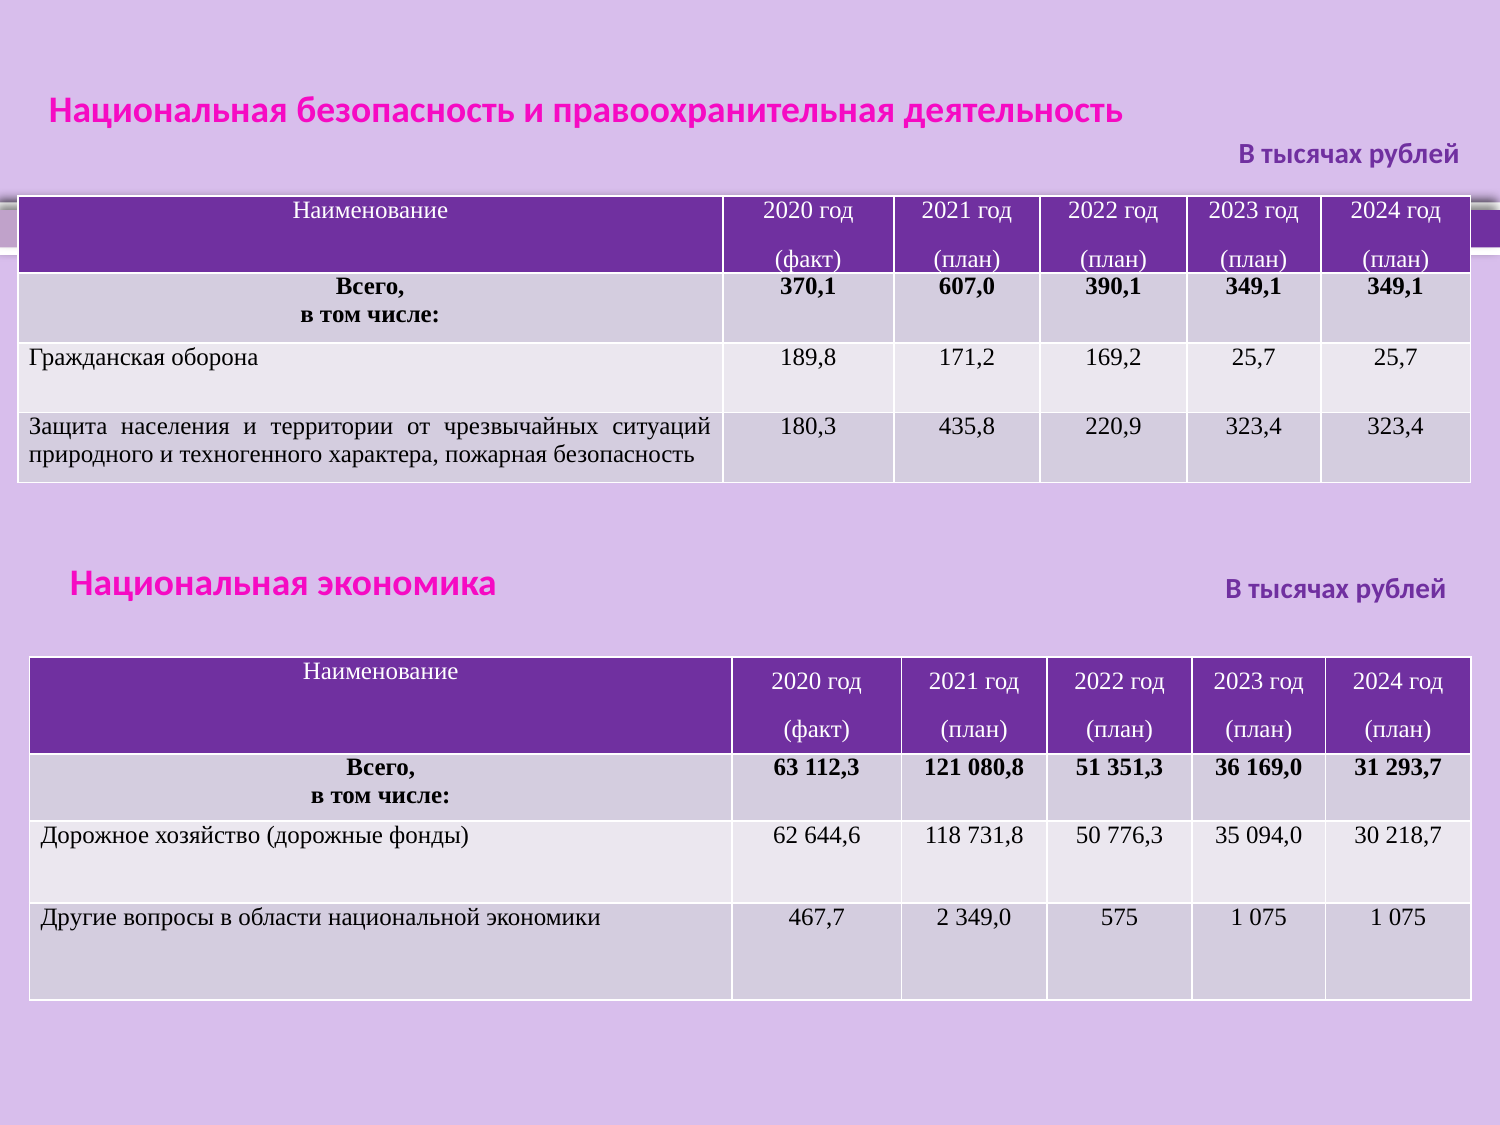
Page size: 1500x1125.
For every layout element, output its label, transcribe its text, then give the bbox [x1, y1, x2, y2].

table_cell 121 080,8 [902, 755, 1046, 820]
table_cell 370,1 [724, 274, 893, 342]
text_box Национальная безопасность и правоохранительная деятельность [34, 78, 1140, 138]
table_cell 171,2 [895, 344, 1039, 412]
table_header 2021 год (план) [895, 197, 1039, 272]
table_cell 51 351,3 [1048, 755, 1191, 820]
table_cell 118 731,8 [902, 822, 1046, 902]
table_cell Другие вопросы в области национальной экономики [30, 904, 731, 999]
table_cell Дорожное хозяйство (дорожные фонды) [30, 822, 731, 902]
table_header Наименование [30, 658, 731, 753]
table_cell 180,3 [724, 413, 893, 482]
table_header 2024 год (план) [1326, 658, 1470, 753]
table_cell 607,0 [895, 274, 1039, 342]
table_cell 349,1 [1188, 274, 1320, 342]
table_header Наименование [19, 197, 722, 272]
table_header 2022 год (план) [1048, 658, 1191, 753]
text_box Национальная экономика [55, 550, 513, 611]
table_cell 435,8 [895, 413, 1039, 482]
table_cell 323,4 [1188, 413, 1320, 482]
table_cell Защита населения и территории от чрезвычайных ситуаций природного и техногенного характера, пожарная безопасность [19, 413, 722, 482]
table_header 2021 год (план) [902, 658, 1046, 753]
table_cell Всего, в том числе: [30, 755, 731, 820]
table_cell 169,2 [1041, 344, 1186, 412]
table_cell Гражданская оборона [19, 344, 722, 412]
table_cell 575 [1048, 904, 1191, 999]
table_cell Всего, в том числе: [19, 274, 722, 342]
table_cell 35 094,0 [1193, 822, 1325, 902]
table_cell 31 293,7 [1326, 755, 1470, 820]
table_cell 1 075 [1326, 904, 1470, 999]
text_box В тысячах рублей [1223, 126, 1496, 198]
table_cell 189,8 [724, 344, 893, 412]
table_cell 390,1 [1041, 274, 1186, 342]
table_cell 36 169,0 [1193, 755, 1325, 820]
table_header 2023 год (план) [1188, 197, 1320, 272]
table_cell 323,4 [1322, 413, 1470, 482]
table_cell 467,7 [733, 904, 901, 999]
table_header 2024 год (план) [1322, 198, 1470, 272]
table_cell 25,7 [1188, 344, 1320, 412]
table_cell 62 644,6 [733, 822, 901, 902]
table_header 2022 год (план) [1041, 197, 1186, 272]
table_header 2020 год (факт) [724, 197, 893, 272]
table_cell 63 112,3 [733, 755, 901, 820]
table_cell 50 776,3 [1048, 822, 1191, 902]
table_cell 25,7 [1322, 344, 1470, 412]
text_box В тысячах рублей [1210, 562, 1483, 633]
table_cell 220,9 [1041, 413, 1186, 482]
table_cell 349,1 [1322, 274, 1470, 342]
table_cell 1 075 [1193, 904, 1325, 999]
table_header 2023 год (план) [1193, 658, 1325, 753]
table_cell 30 218,7 [1326, 822, 1470, 902]
table_header 2020 год (факт) [733, 658, 901, 753]
table_cell 2 349,0 [902, 904, 1046, 999]
